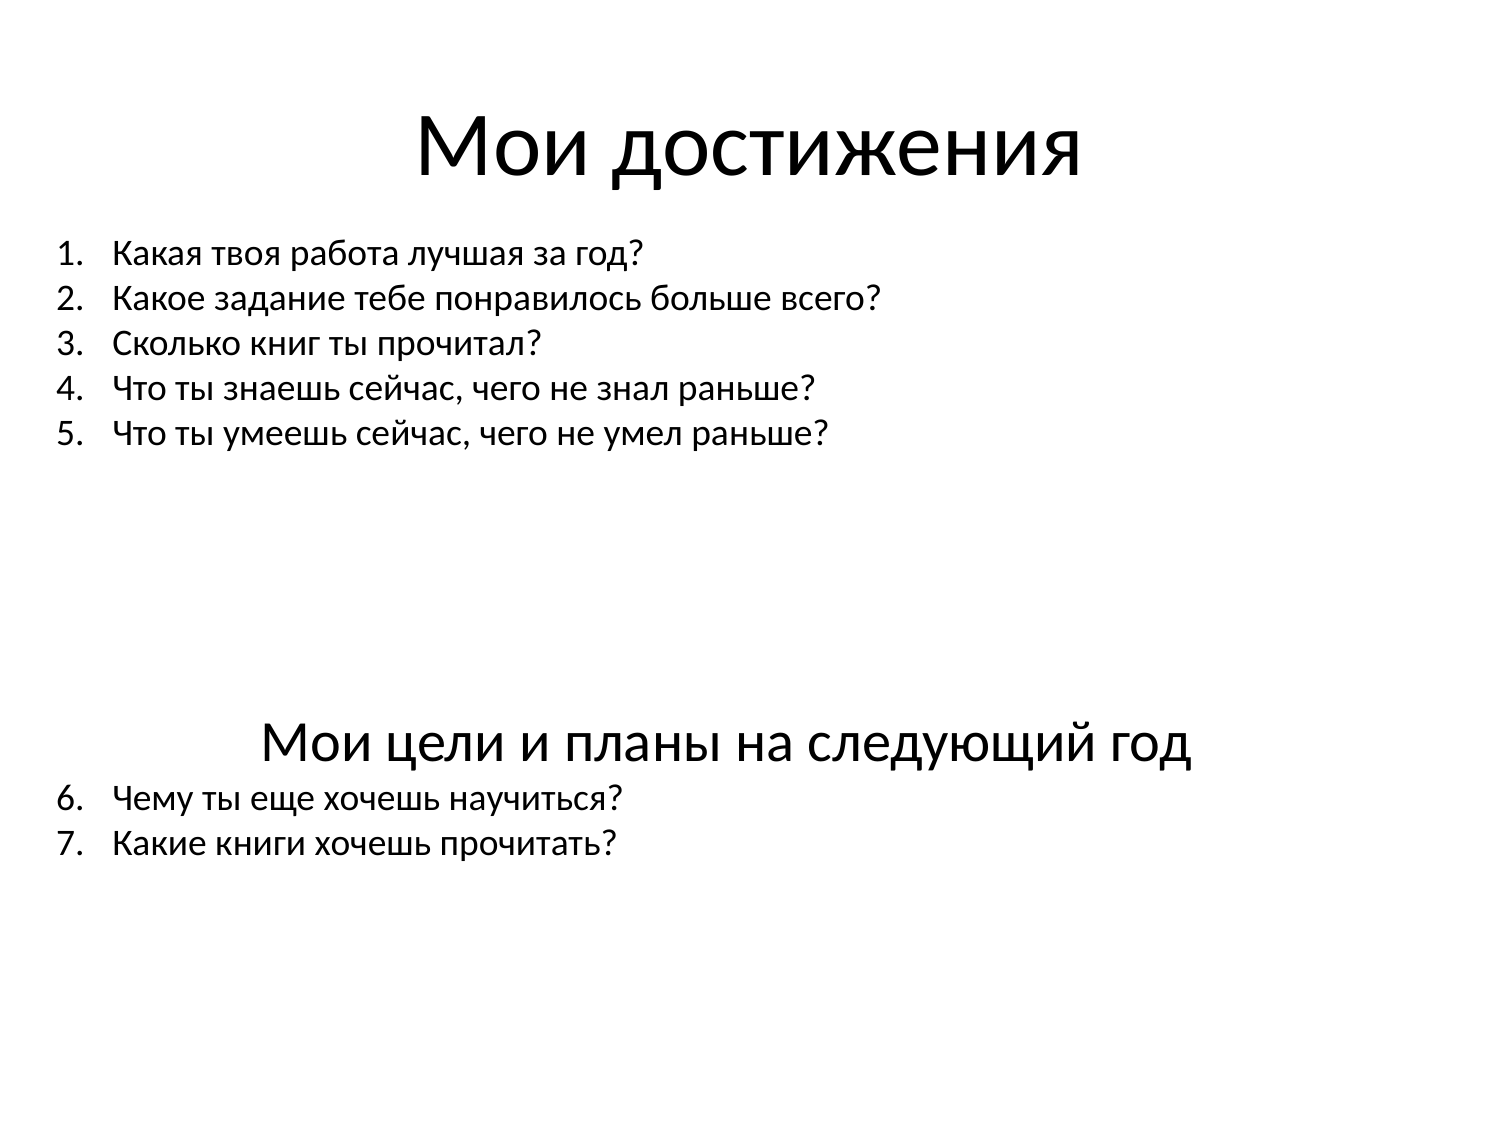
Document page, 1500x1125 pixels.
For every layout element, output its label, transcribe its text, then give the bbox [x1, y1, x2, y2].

title Мои достижения [75, 45, 1425, 233]
text_box Какая твоя работа лучшая за год? Какое задание тебе понравилось больше всего? Сколько книг ты прочитал? Что ты знаешь сейчас, чего не знал раньше? Что ты умеешь сейчас, чего не умел раньше? Мои цели и планы на следующий год Чему ты еще хочешь научиться? Какие книги хочешь прочитать? [41, 220, 1412, 870]
